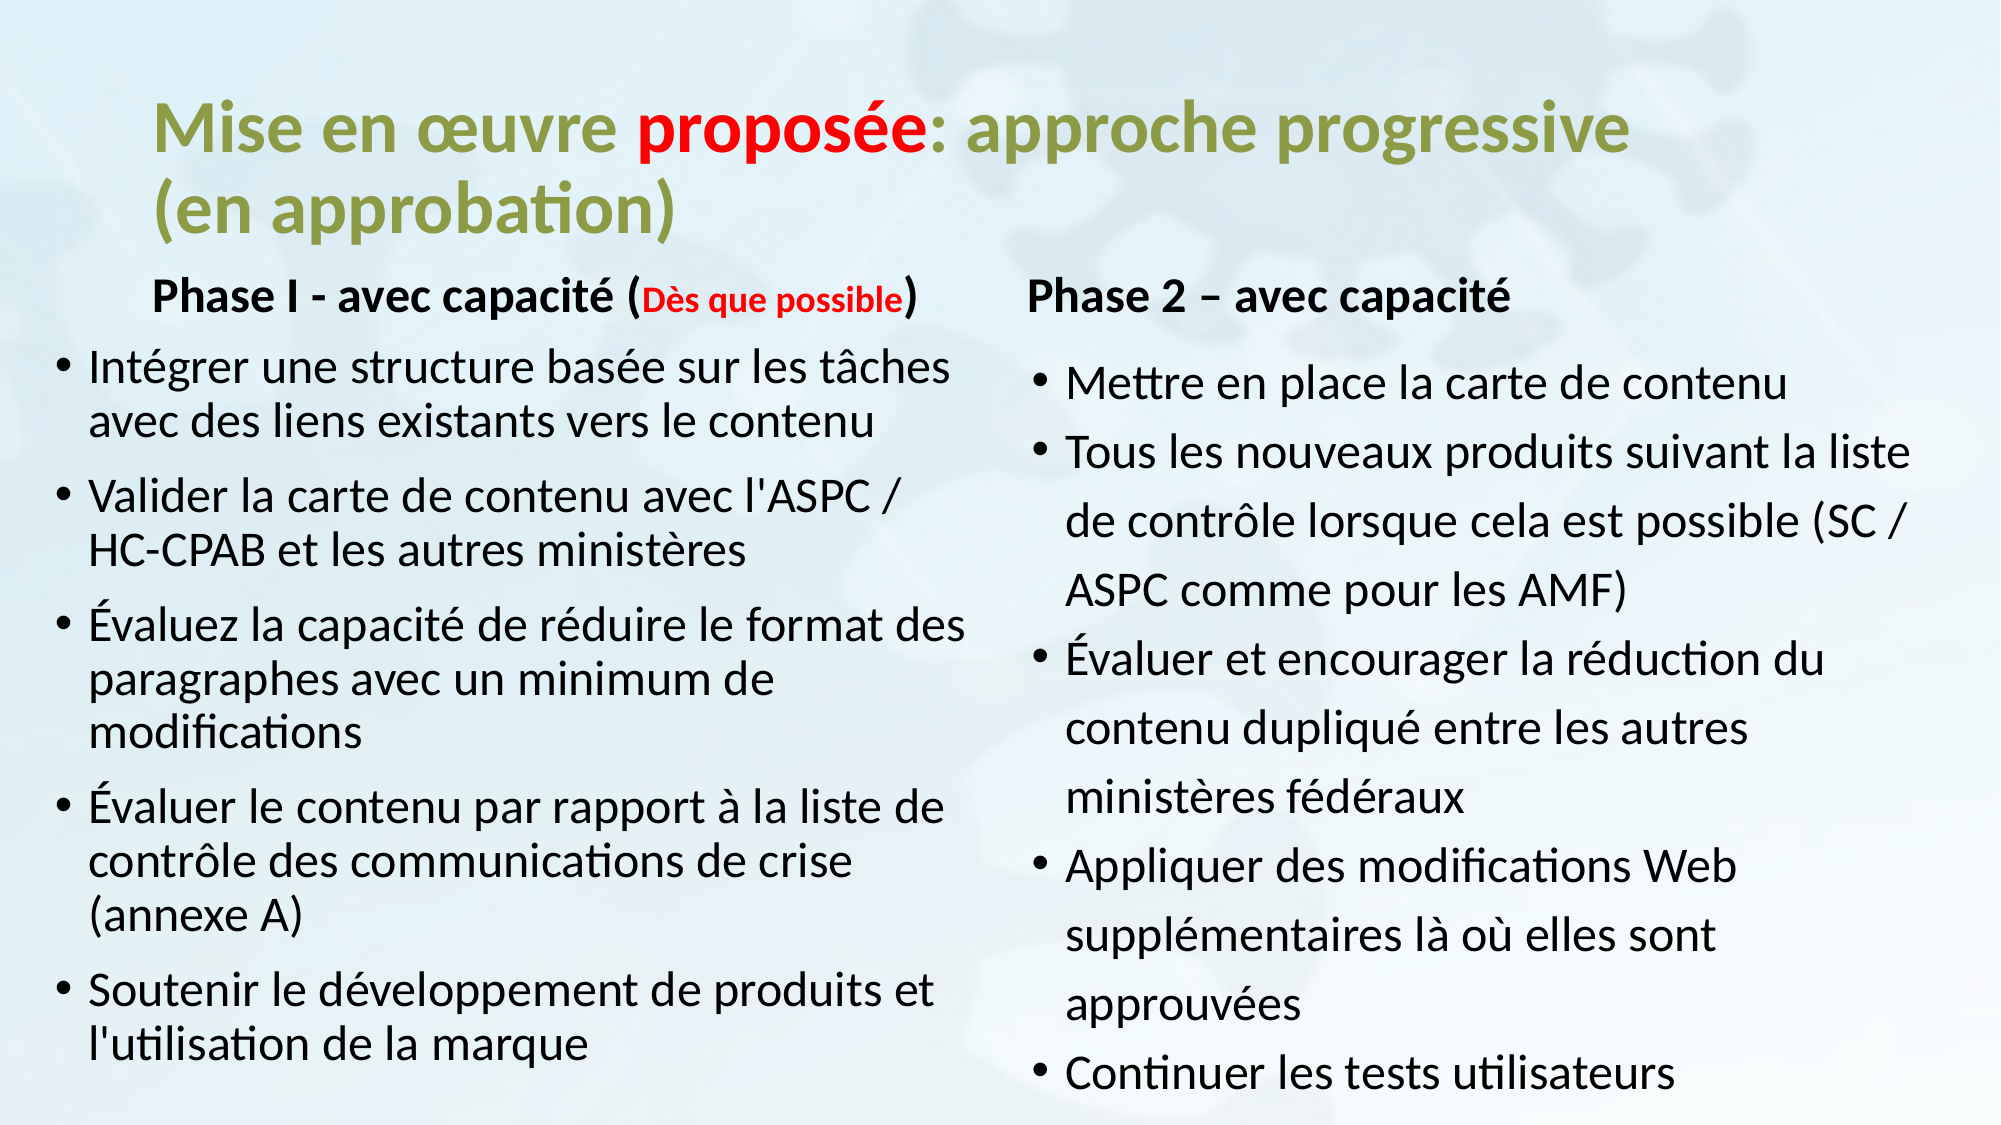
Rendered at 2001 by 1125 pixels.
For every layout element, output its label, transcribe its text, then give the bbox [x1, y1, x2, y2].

list Phase 2 – avec capacité [1012, 195, 1863, 331]
list Phase I - avec capacité (Dès que possible) [137, 195, 984, 331]
list Intégrer une structure basée sur les tâches avec des liens existants vers le contenu Valider la carte de contenu avec l'ASPC / HC-CPAB et les autres ministères Évaluez la capacité de réduire le format des paragraphes avec un minimum de modifications Évaluer le contenu par rapport à la liste de contrôle des communications de crise (annexe A) Soutenir le développement de produits et l'utilisation de la marque [35, 332, 1000, 1111]
picture [0, 0, 2001, 1125]
list Mettre en place la carte de contenu Tous les nouveaux produits suivant la liste de contrôle lorsque cela est possible (SC / ASPC comme pour les AMF) Évaluer et encourager la réduction du contenu dupliqué entre les autres ministères fédéraux Appliquer des modifications Web supplémentaires là où elles sont approuvées Continuer les tests utilisateurs [1012, 332, 1977, 1125]
title Mise en œuvre proposée: approche progressive (en approbation) [137, 59, 2000, 278]
